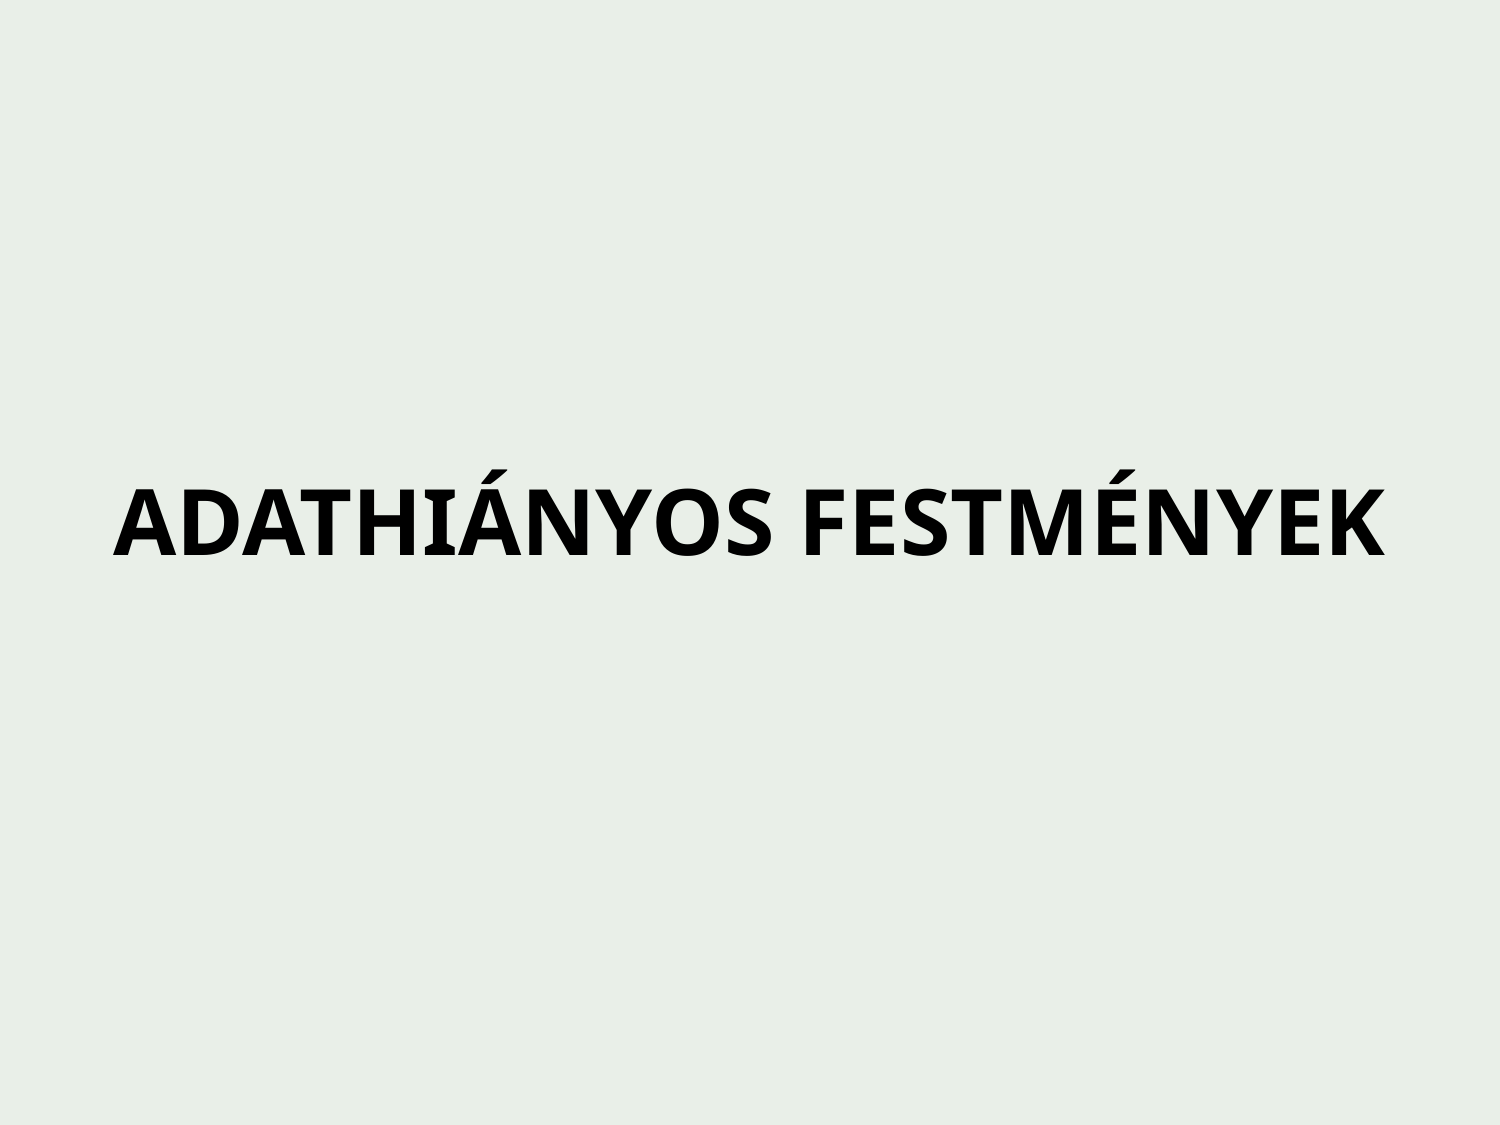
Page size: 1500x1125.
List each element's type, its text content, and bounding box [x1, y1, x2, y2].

text_box ADATHIÁNYOS FESTMÉNYEK [0, 456, 1500, 581]
